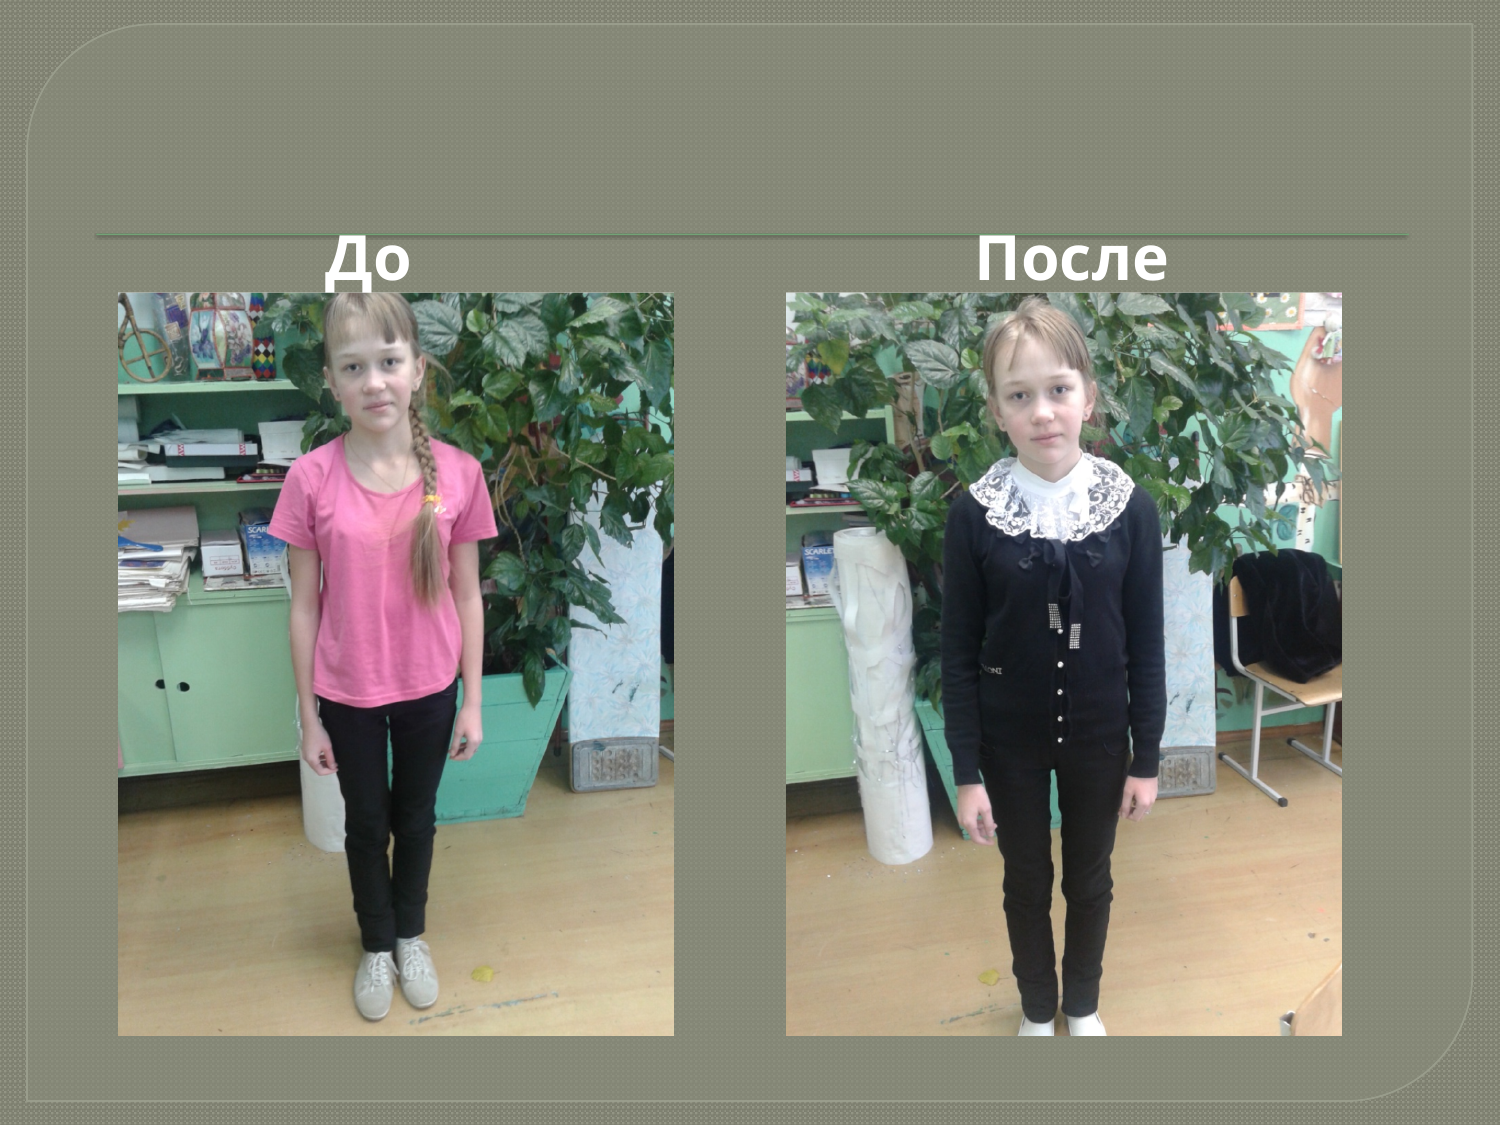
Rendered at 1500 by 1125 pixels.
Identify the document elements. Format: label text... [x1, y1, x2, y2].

text_box После [867, 210, 1278, 292]
text_box До [117, 210, 622, 301]
picture [118, 293, 674, 385]
picture [118, 943, 674, 1035]
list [24, 385, 692, 943]
picture [692, 293, 1435, 1035]
